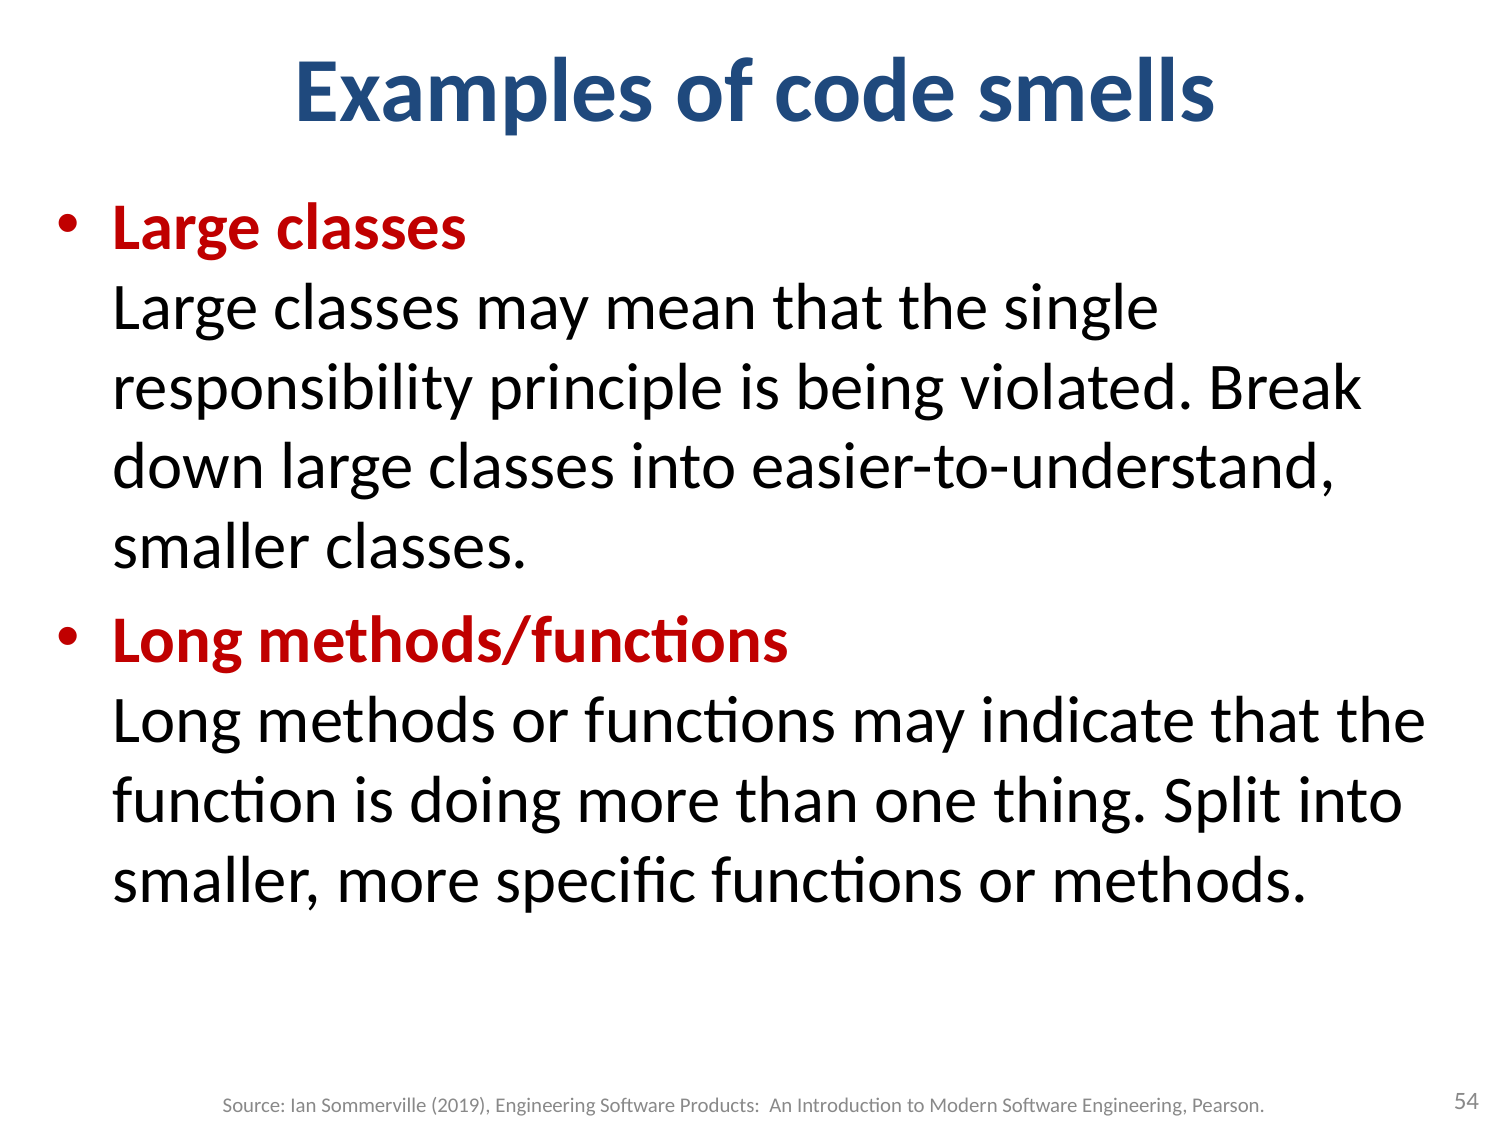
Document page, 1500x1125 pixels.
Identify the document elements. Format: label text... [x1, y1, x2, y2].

footer Source: Ian Sommerville (2019), Engineering Software Products: An Introduction to Modern Software Engineering, Pearson. [100, 1082, 1388, 1125]
title Examples of code smells [41, 7, 1471, 164]
slide_number 54 [1144, 1069, 1495, 1125]
list Large classes Large classes may mean that the single responsibility principle is being violated. Break down large classes into easier-to-understand, smaller classes. Long methods/functions Long methods or functions may indicate that the function is doing more than one thing. Split into smaller, more specific functions or methods. [41, 174, 1471, 1070]
